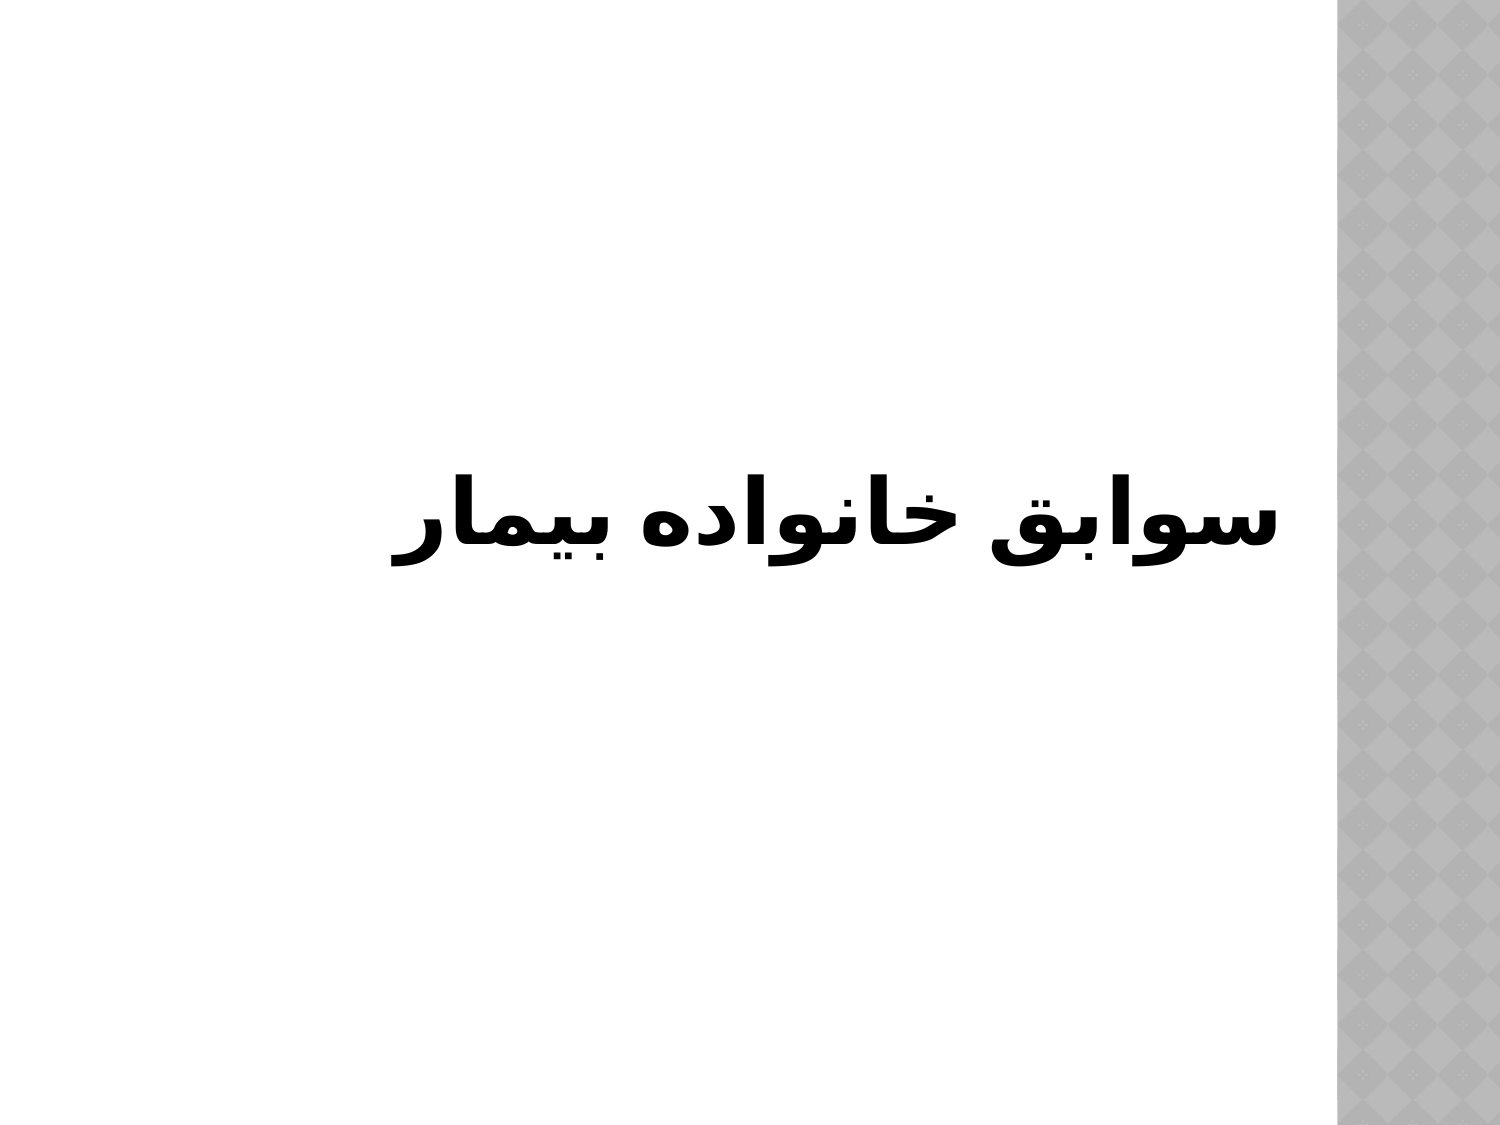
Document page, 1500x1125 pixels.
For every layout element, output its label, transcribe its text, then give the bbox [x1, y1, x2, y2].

title سوابق خانواده بیمار [105, 375, 1293, 563]
